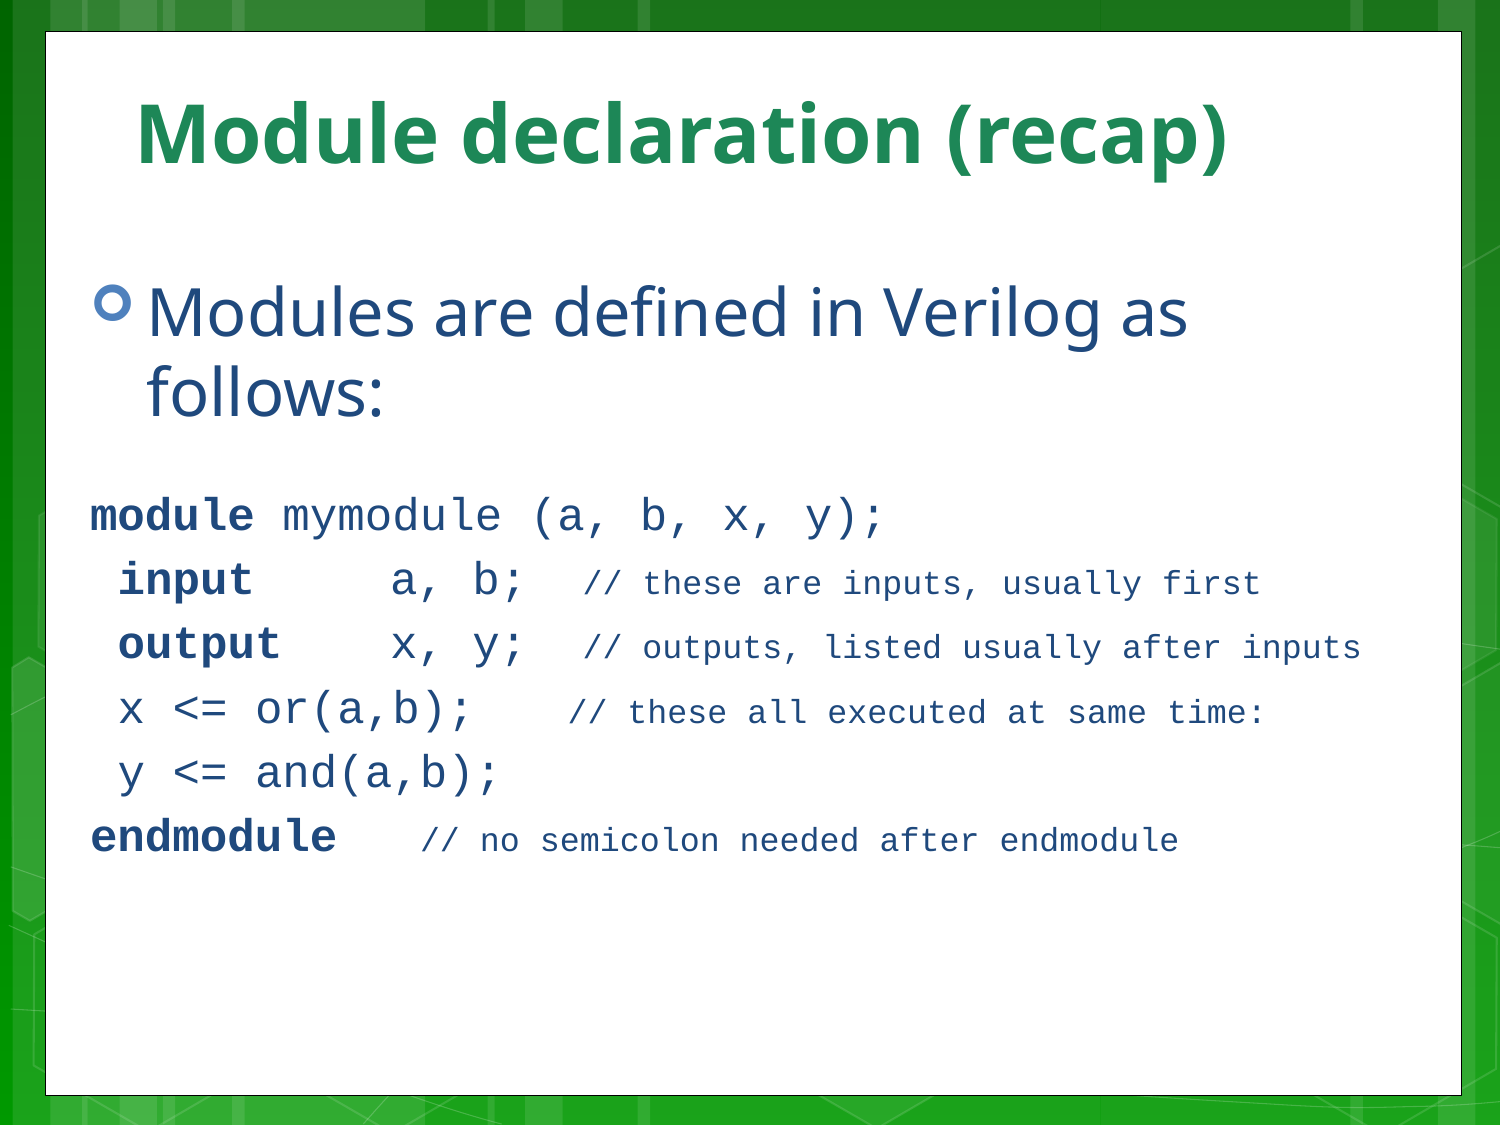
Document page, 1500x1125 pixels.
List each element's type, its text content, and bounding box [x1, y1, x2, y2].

list Modules are defined in Verilog as follows: module mymodule (a, b, x, y); input a, b; // these are inputs, usually first output x, y; // outputs, listed usually after inputs x <= or(a,b); // these all executed at same time: y <= and(a,b); endmodule // no semicolon needed after endmodule [75, 261, 1450, 1004]
title Module declaration (recap) [119, 73, 1383, 188]
